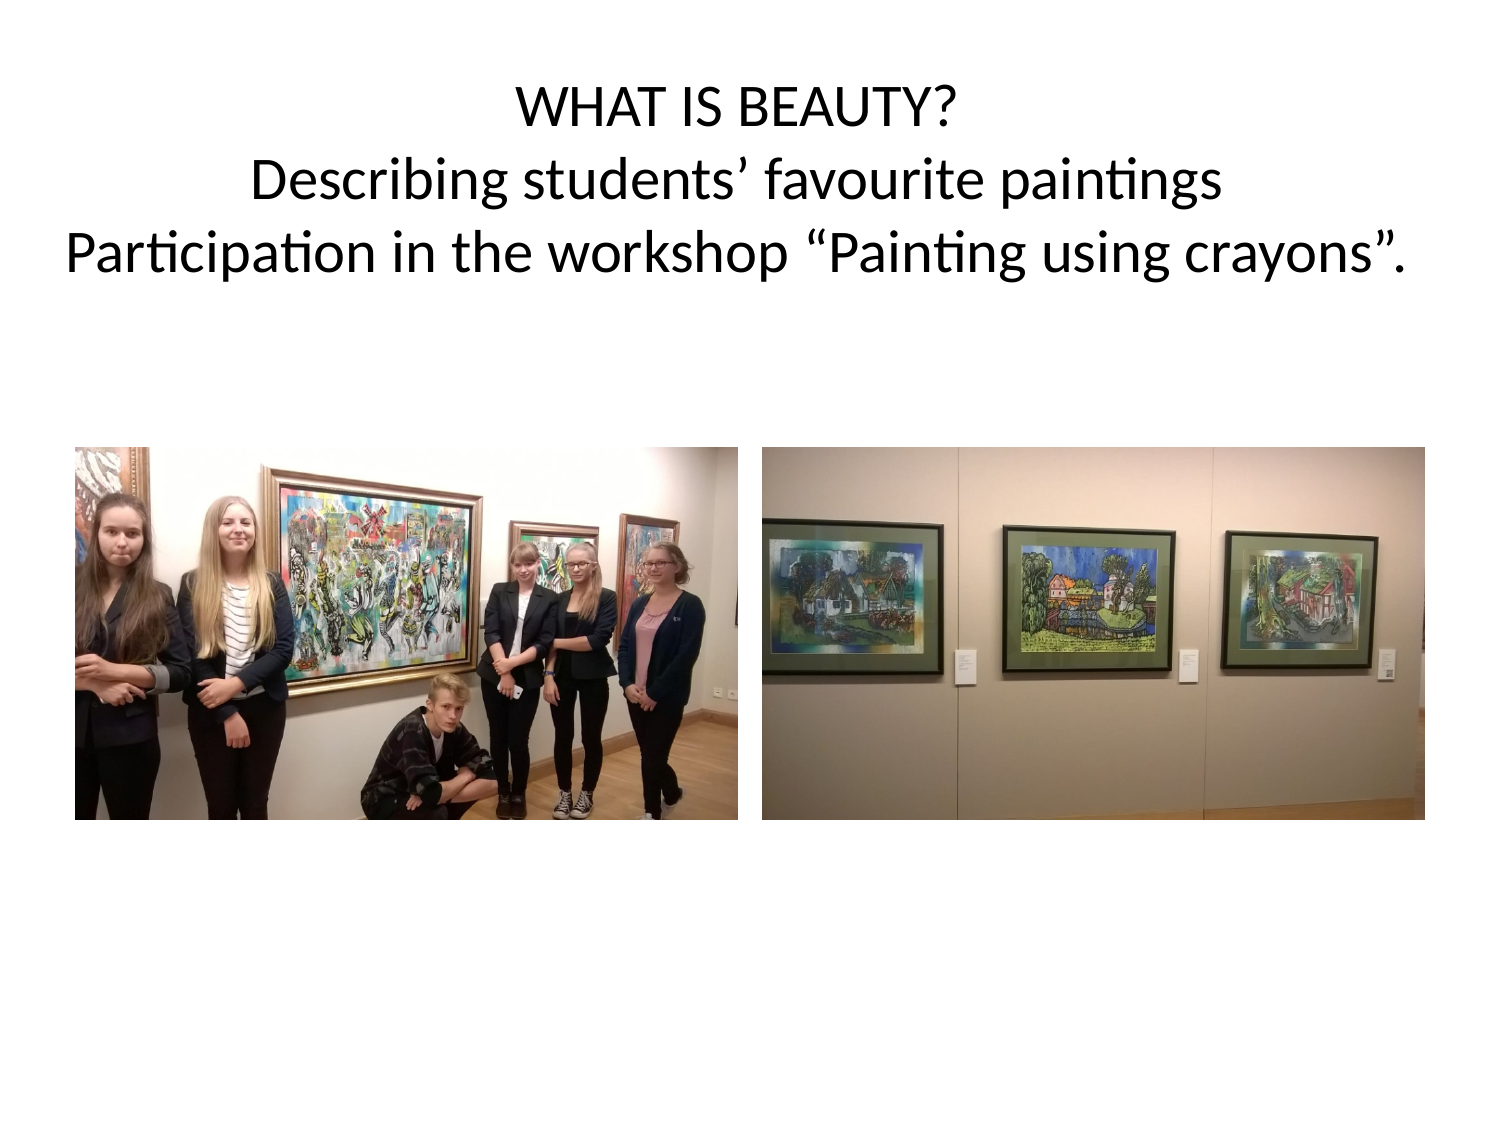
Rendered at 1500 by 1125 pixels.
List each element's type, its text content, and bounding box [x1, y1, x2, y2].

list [762, 447, 1426, 820]
title WHAT IS BEAUTY? Describing students’ favourite paintings Participation in the workshop “Painting using crayons”. [50, 50, 1425, 300]
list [74, 447, 738, 820]
